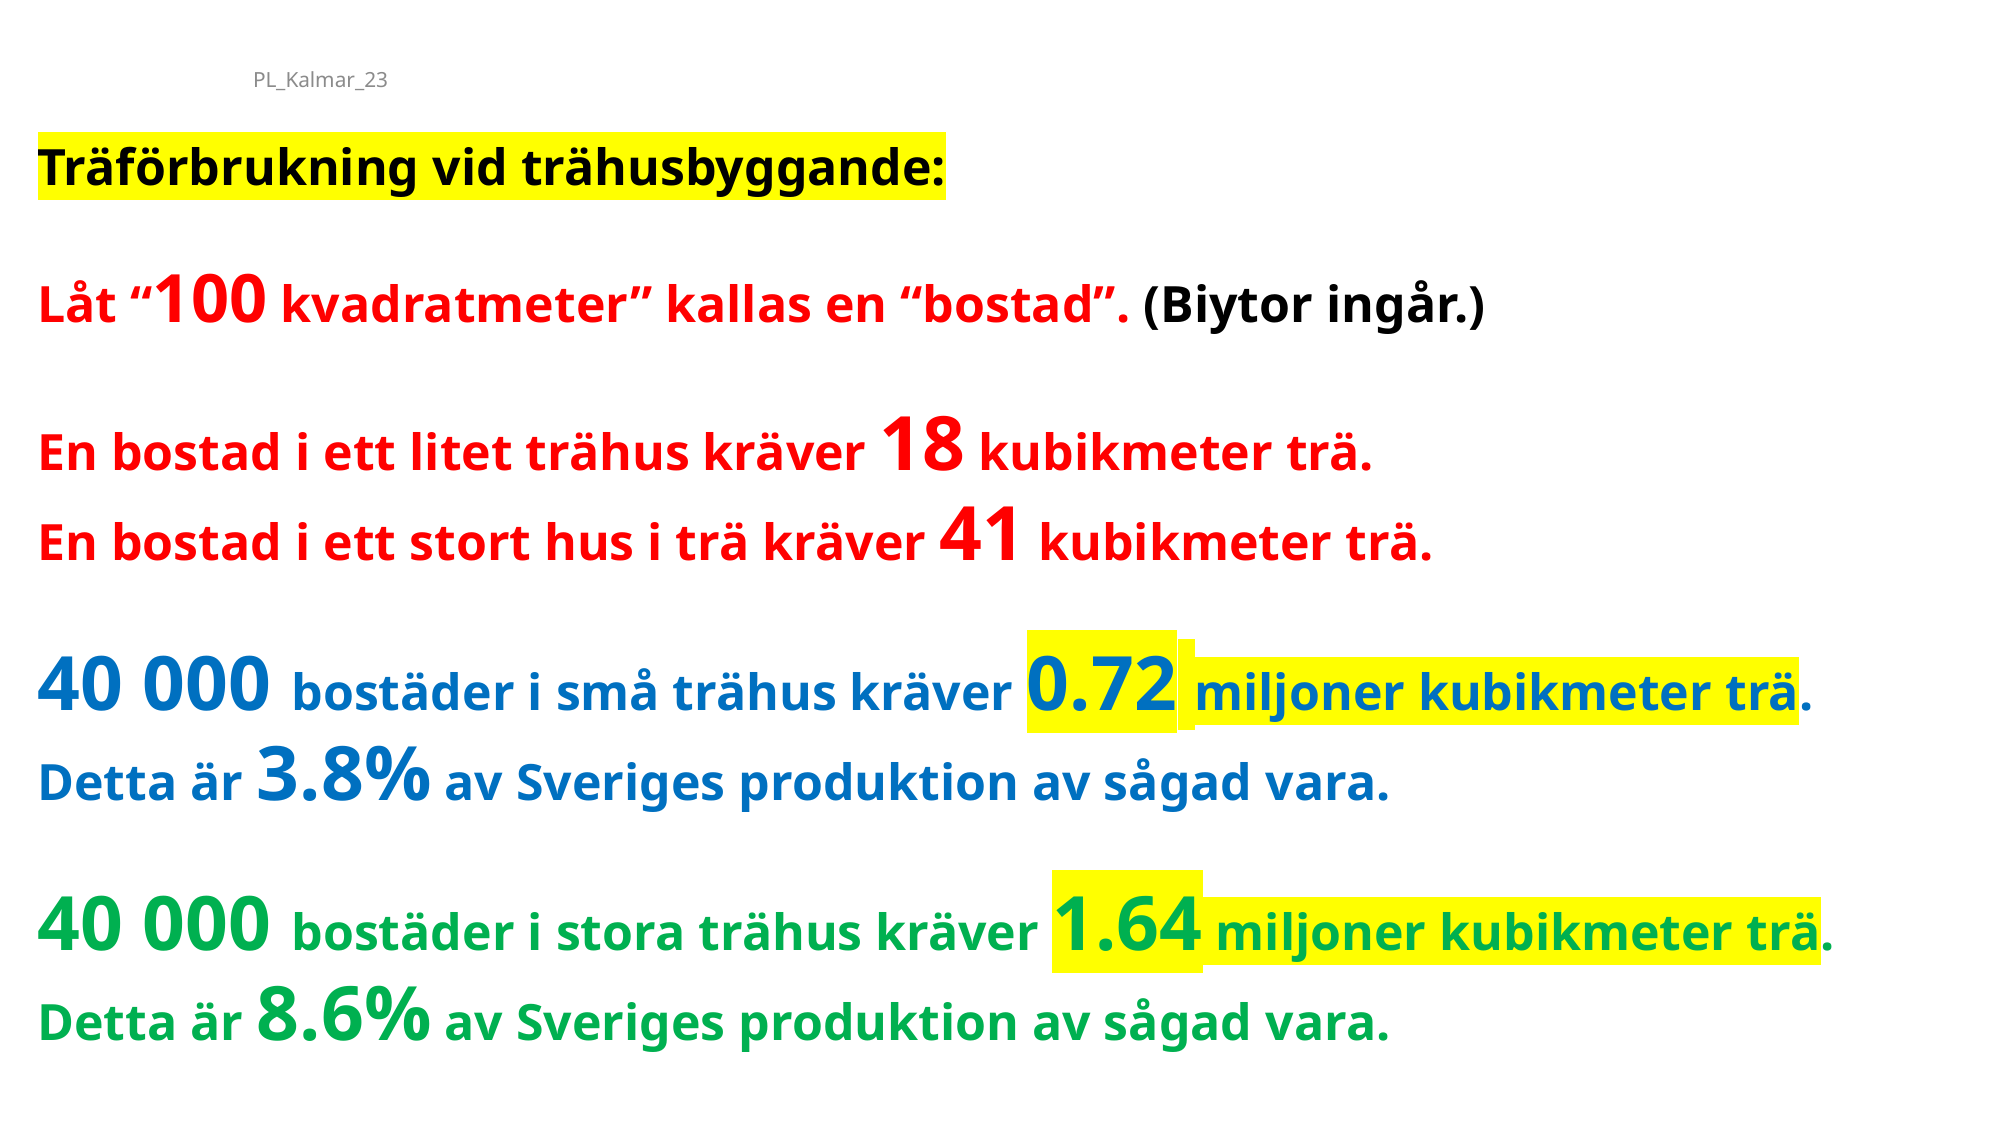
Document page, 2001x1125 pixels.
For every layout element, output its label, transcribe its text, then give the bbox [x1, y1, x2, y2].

text_box Träförbrukning vid trähusbyggande: Låt “100 kvadratmeter” kallas en “bostad”. (Biytor ingår.) En bostad i ett litet trähus kräver 18 kubikmeter trä. En bostad i ett stort hus i trä kräver 41 kubikmeter trä. 40 000 bostäder i små trähus kräver 0.72 miljoner kubikmeter trä. Detta är 3.8% av Sveriges produktion av sågad vara. 40 000 bostäder i stora trähus kräver 1.64 miljoner kubikmeter trä. Detta är 8.6% av Sveriges produktion av sågad vara. [37, 135, 1940, 1056]
footer PL_Kalmar_23 [238, 54, 1213, 105]
text_box Träförbrukning per lägenhet för olika slags träbyggnader. [309, 130, 1783, 135]
slide_number 15 [78, 131, 212, 135]
